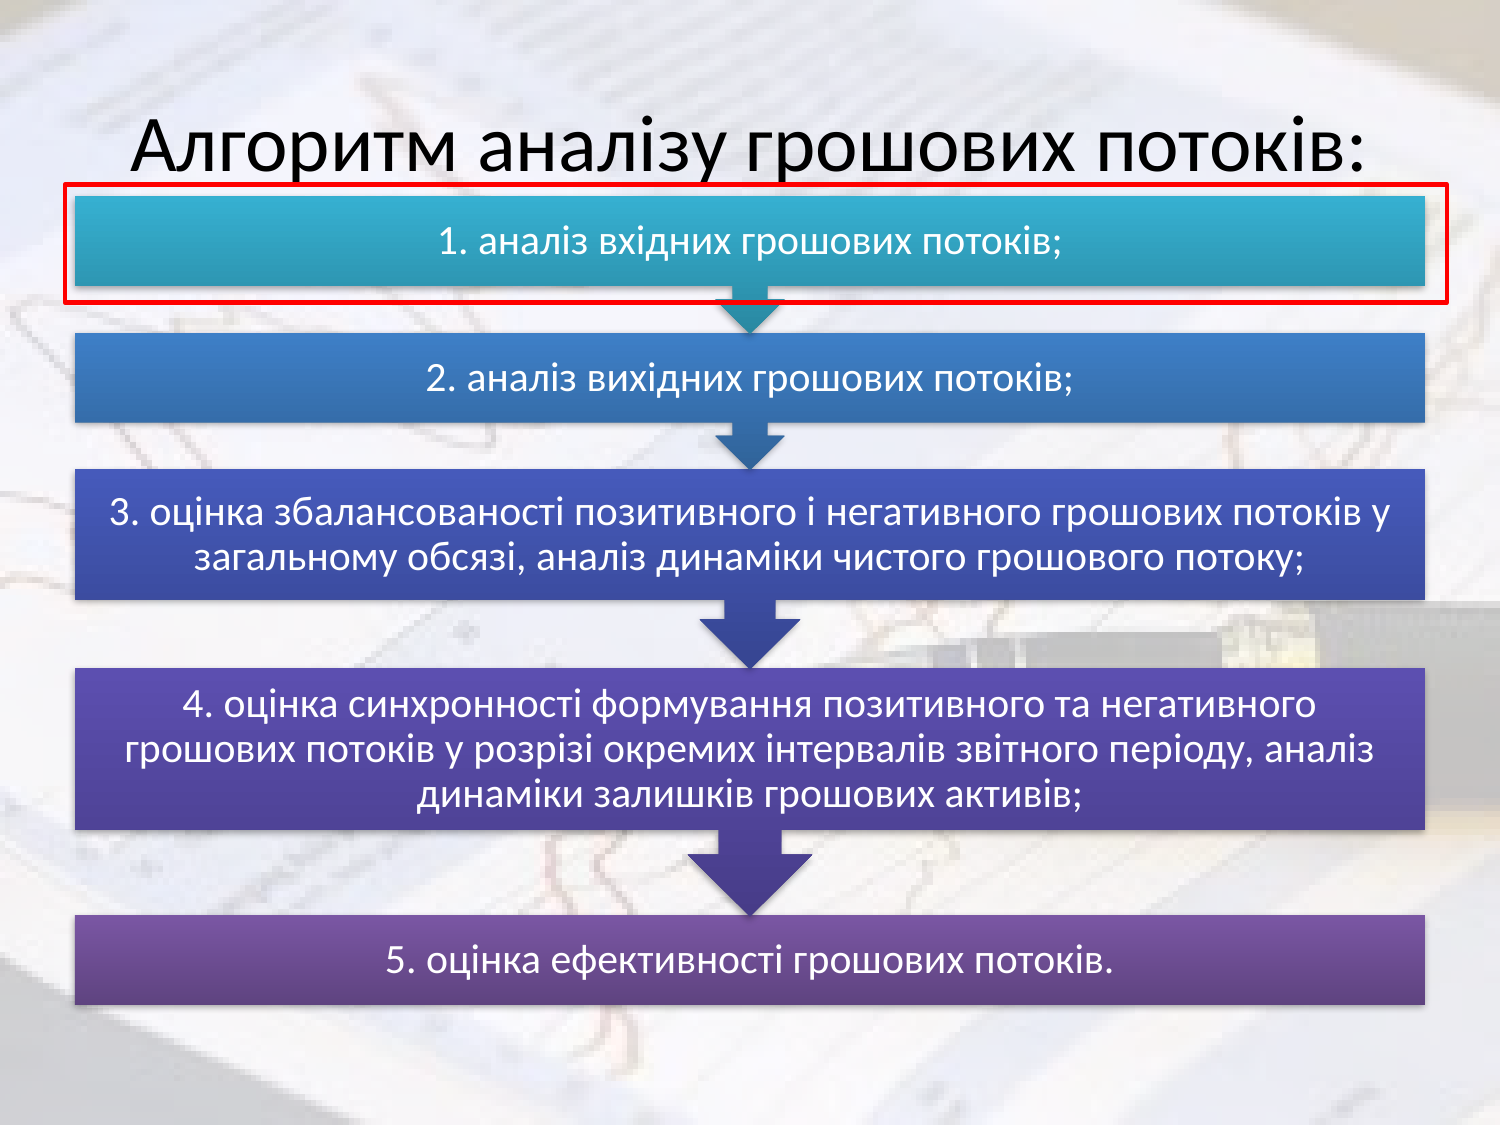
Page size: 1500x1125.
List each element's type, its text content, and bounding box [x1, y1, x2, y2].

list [74, 196, 1426, 1006]
title Алгоритм аналізу грошових потоків: [75, 45, 1425, 182]
text_box [63, 182, 1449, 305]
